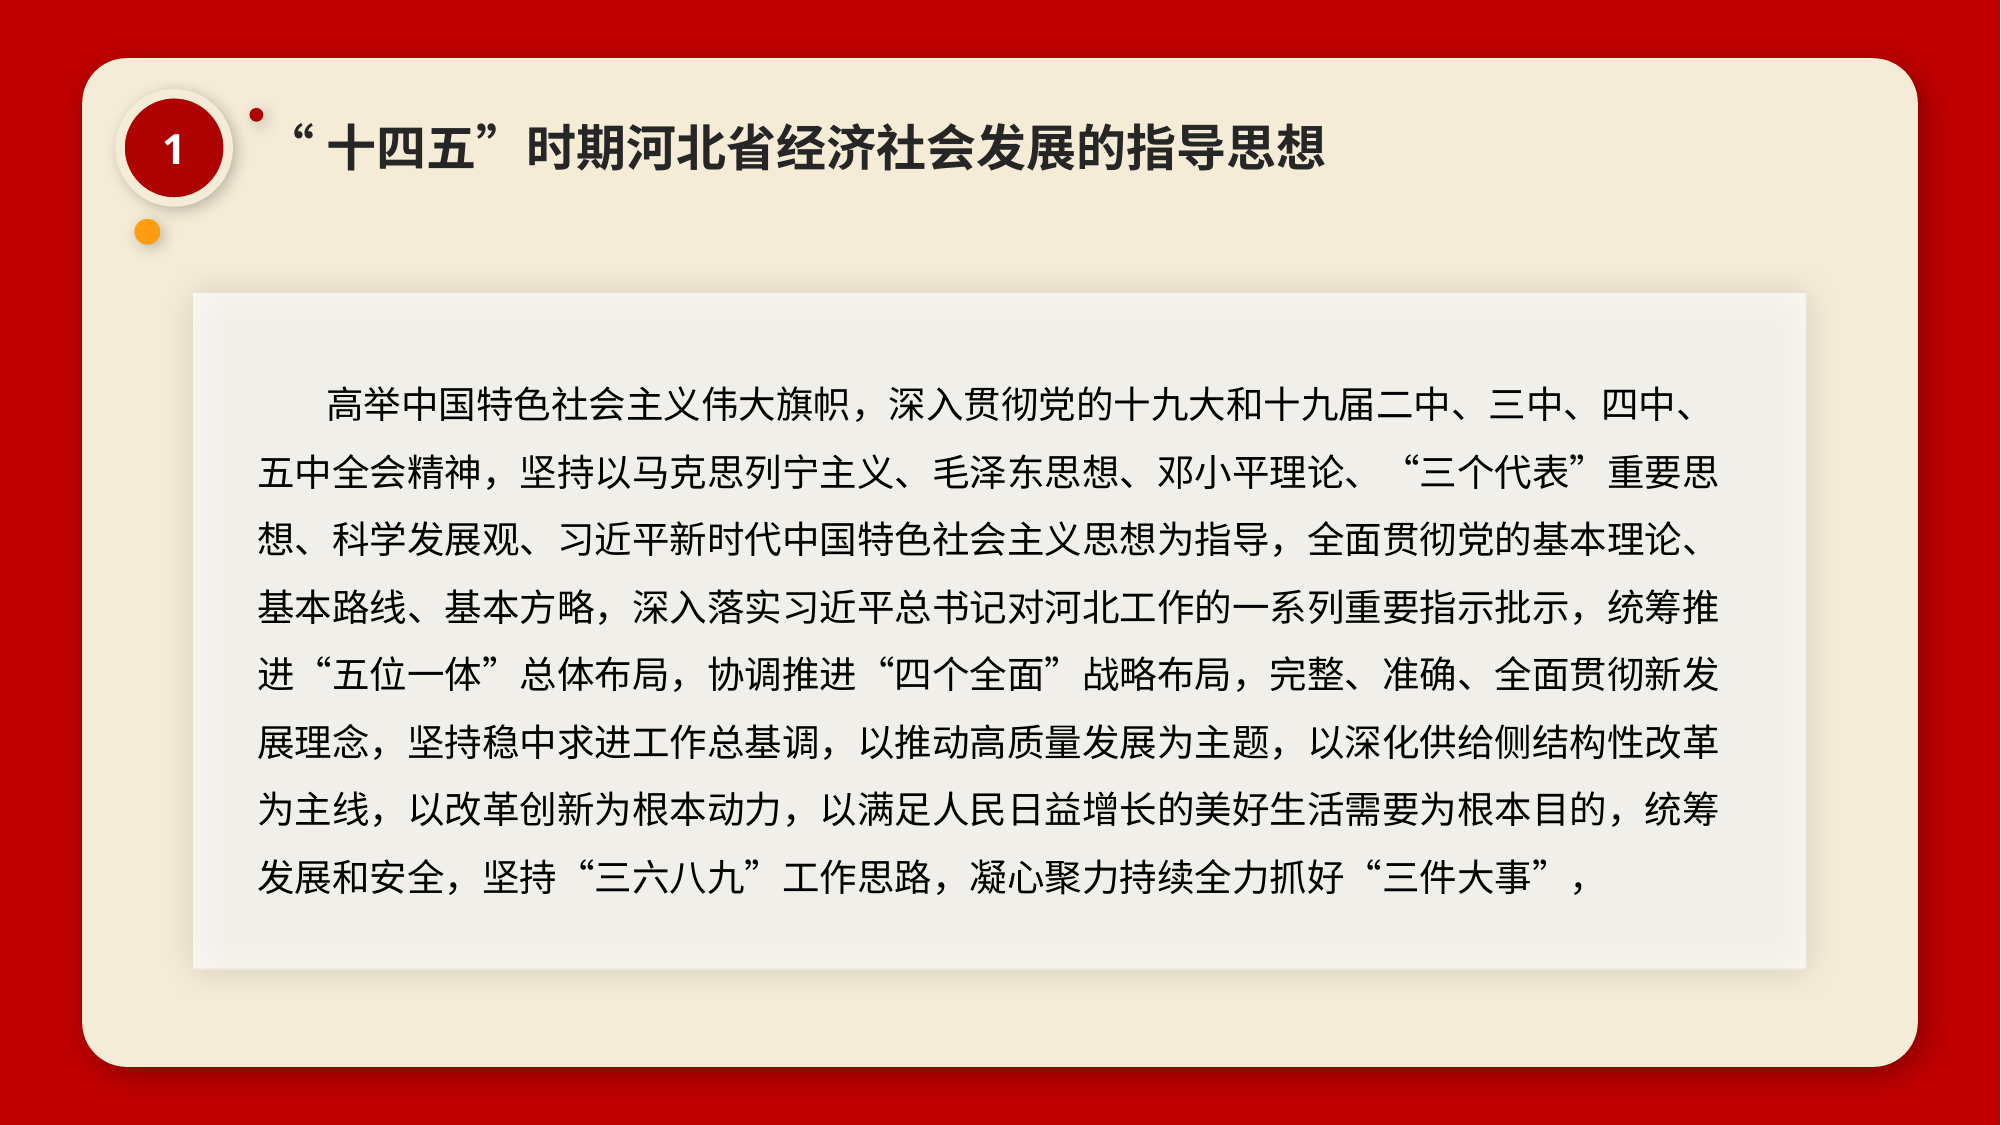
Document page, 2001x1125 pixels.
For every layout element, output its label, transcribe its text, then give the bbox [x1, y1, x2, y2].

text_box 1 [119, 92, 230, 204]
text_box [200, 300, 1805, 968]
text_box “十四五”时期河北省经济社会发展的指导思想 [249, 109, 1420, 184]
text_box 高举中国特色社会主义伟大旗帜，深入贯彻党的十九大和十九届二中、三中、四中、五中全会精神，坚持以马克思列宁主义、毛泽东思想、邓小平理论、“三个代表”重要思想、科学发展观、习近平新时代中国特色社会主义思想为指导，全面贯彻党的基本理论、基本路线、基本方略，深入落实习近平总书记对河北工作的一系列重要指示批示，统筹推进“五位一体”总体布局，协调推进“四个全面”战略布局，完整、准确、全面贯彻新发展理念，坚持稳中求进工作总基调，以推动高质量发展为主题，以深化供给侧结构性改革为主线，以改革创新为根本动力，以满足人民日益增长的美好生活需要为根本目的，统筹发展和安全，坚持“三六八九”工作思路，凝心聚力持续全力抓好“三件大事”， [242, 351, 1757, 907]
